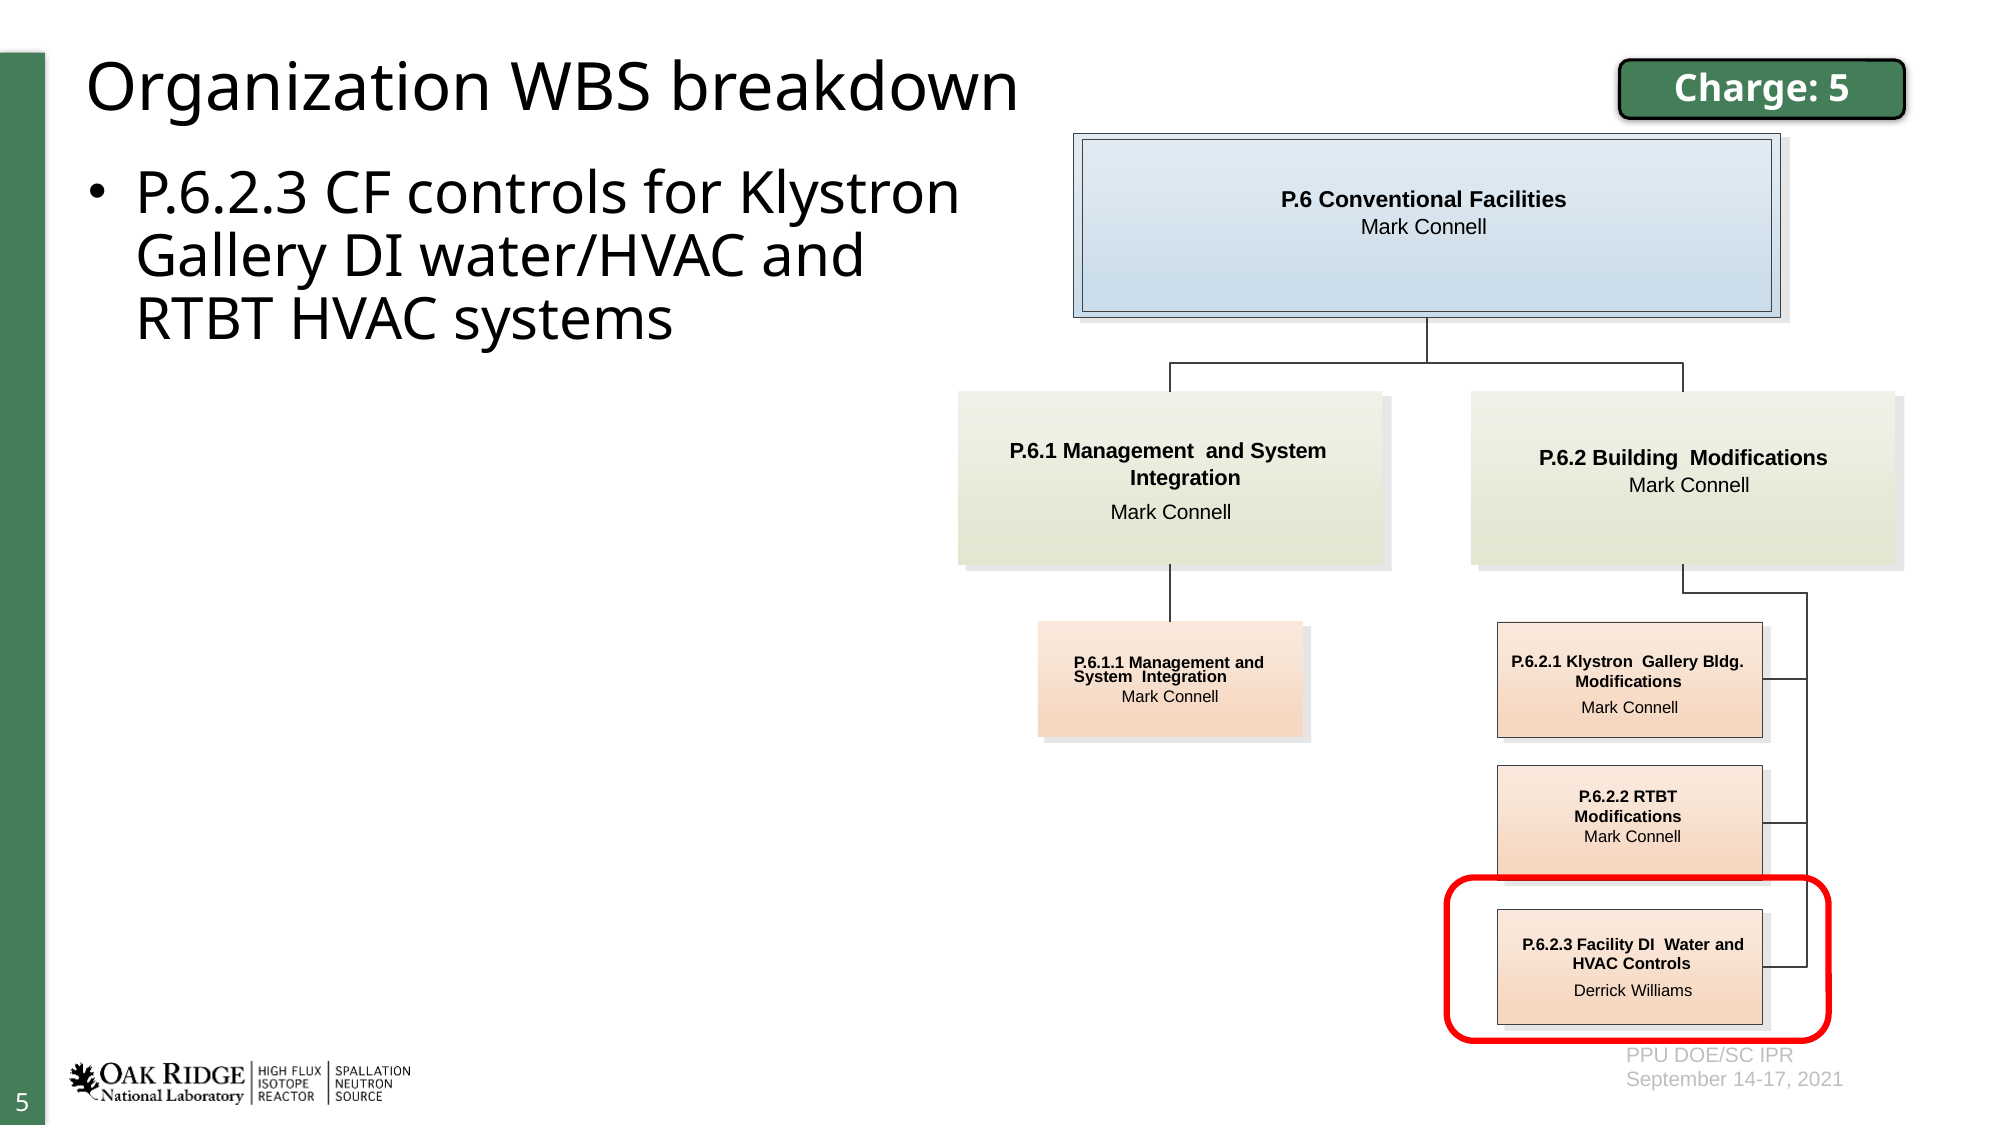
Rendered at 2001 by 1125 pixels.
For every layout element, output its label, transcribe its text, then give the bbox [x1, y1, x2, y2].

picture [66, 1058, 413, 1108]
text_box Charge: 5 [1619, 59, 1905, 119]
title Organization WBS breakdown [70, 44, 1946, 134]
text_box [1451, 1031, 1824, 1042]
list P.6.2.3 CF controls for Klystron Gallery DI water/HVAC and RTBT HVAC systems [73, 155, 957, 435]
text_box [957, 133, 1905, 1031]
